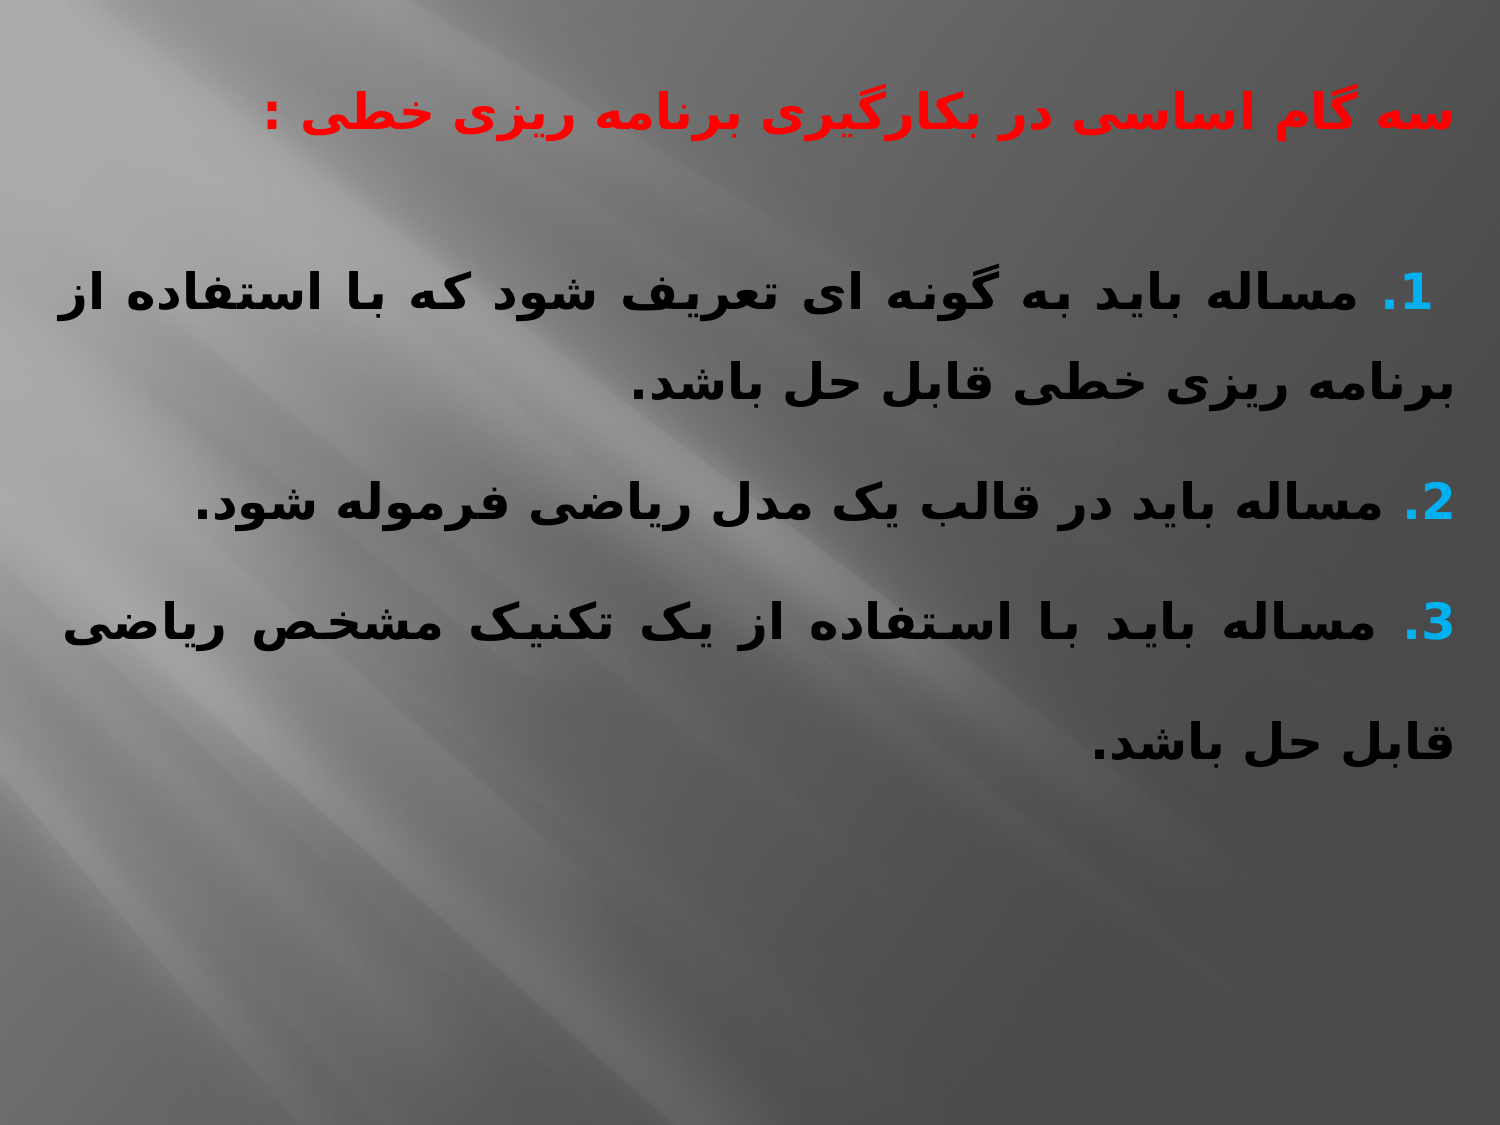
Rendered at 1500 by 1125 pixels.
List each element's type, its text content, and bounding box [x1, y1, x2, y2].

text_box سه گام اساسی در بکارگیری برنامه ریزی خطی : 1. مساله باید به گونه ای تعریف شود که با استفاده از برنامه ریزی خطی قابل حل باشد. 2. مساله باید در قالب یک مدل ریاضی فرموله شود. 3. مساله باید با استفاده از یک تکنیک مشخص ریاضی قابل حل باشد. [41, 42, 1471, 778]
